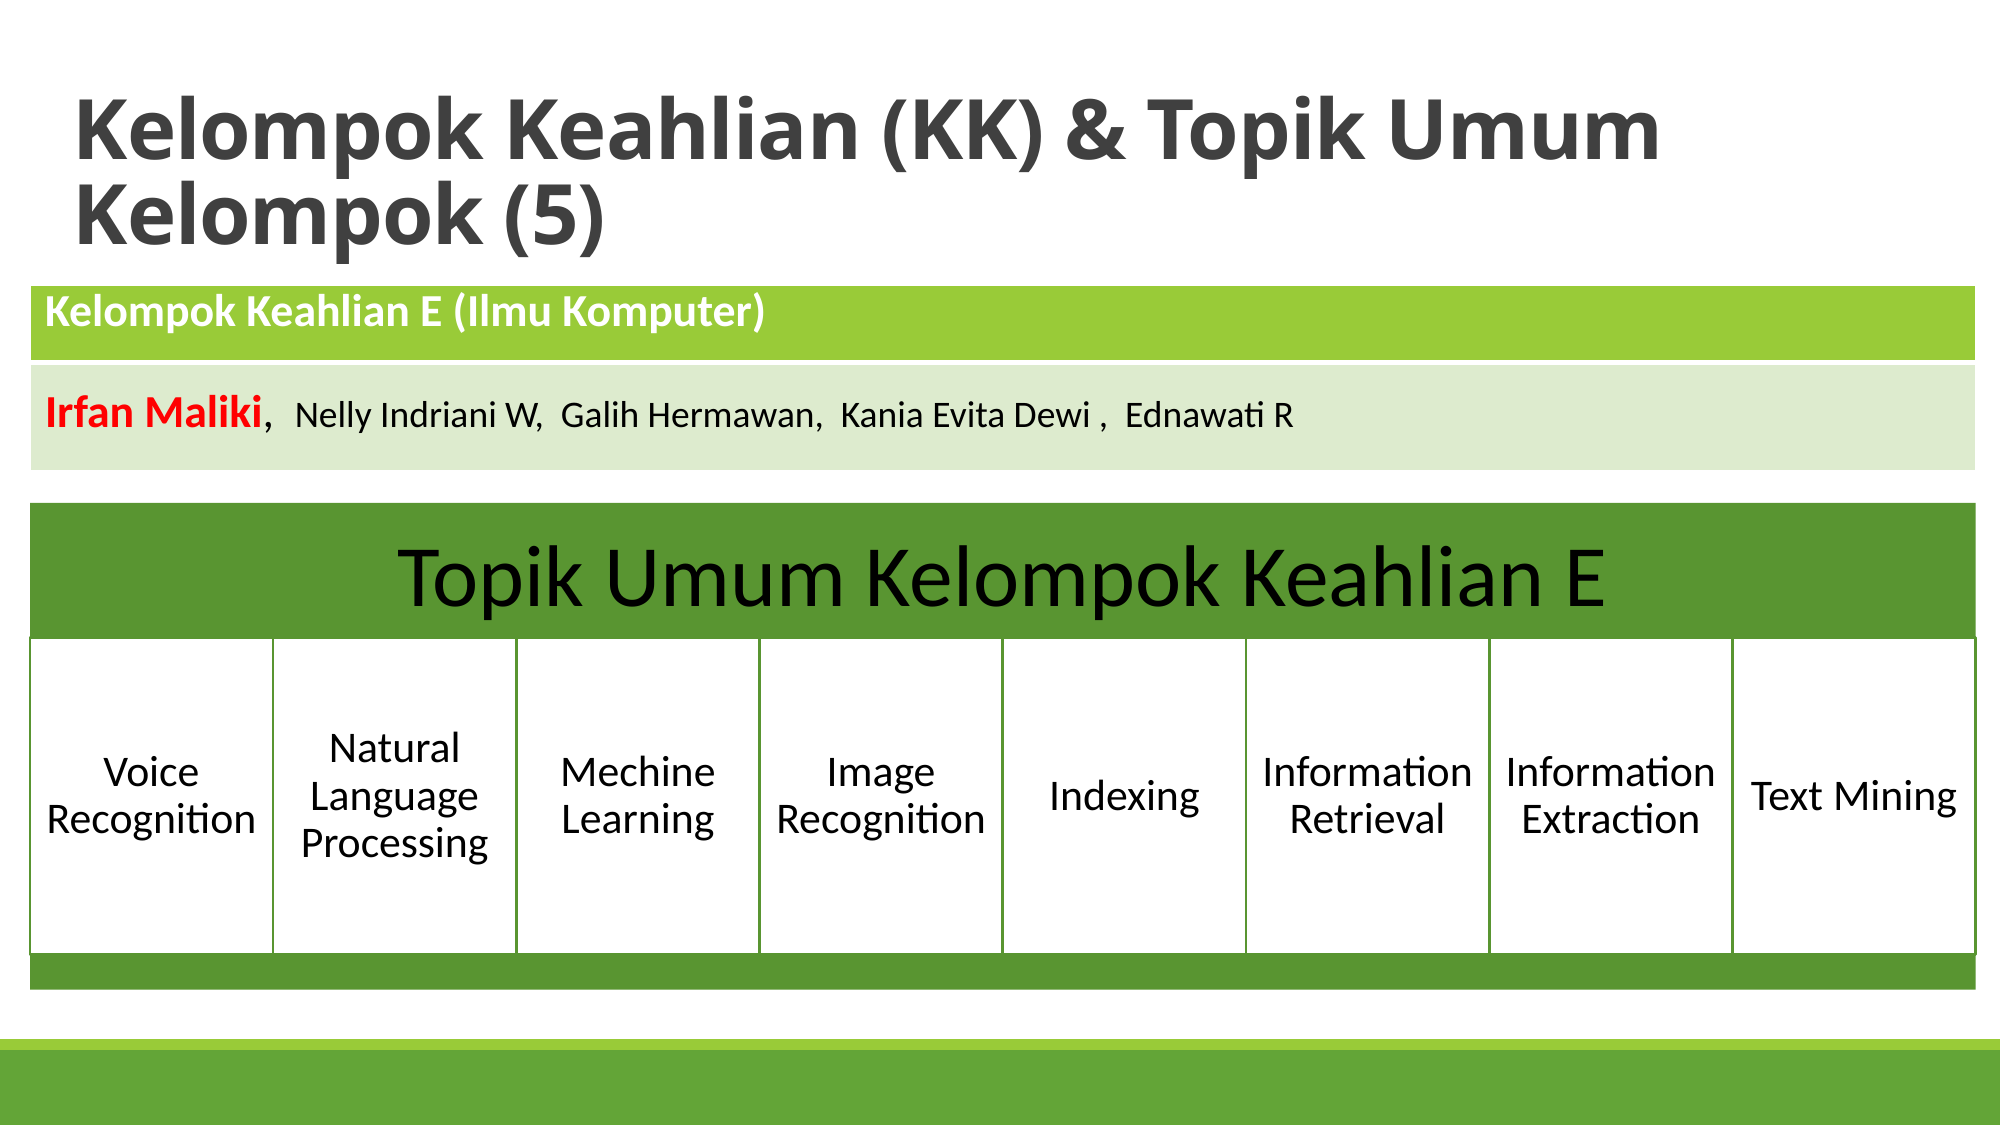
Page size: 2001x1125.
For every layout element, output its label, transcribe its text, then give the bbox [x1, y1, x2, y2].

table_cell Irfan Maliki, Nelly Indriani W, Galih Hermawan, Kania Evita Dewi , Ednawati R [31, 365, 1975, 470]
title Kelompok Keahlian (KK) & Topik Umum Kelompok (5) [57, 138, 1923, 270]
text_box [29, 485, 1977, 991]
table_header Kelompok Keahlian E (Ilmu Komputer) [31, 286, 1975, 360]
